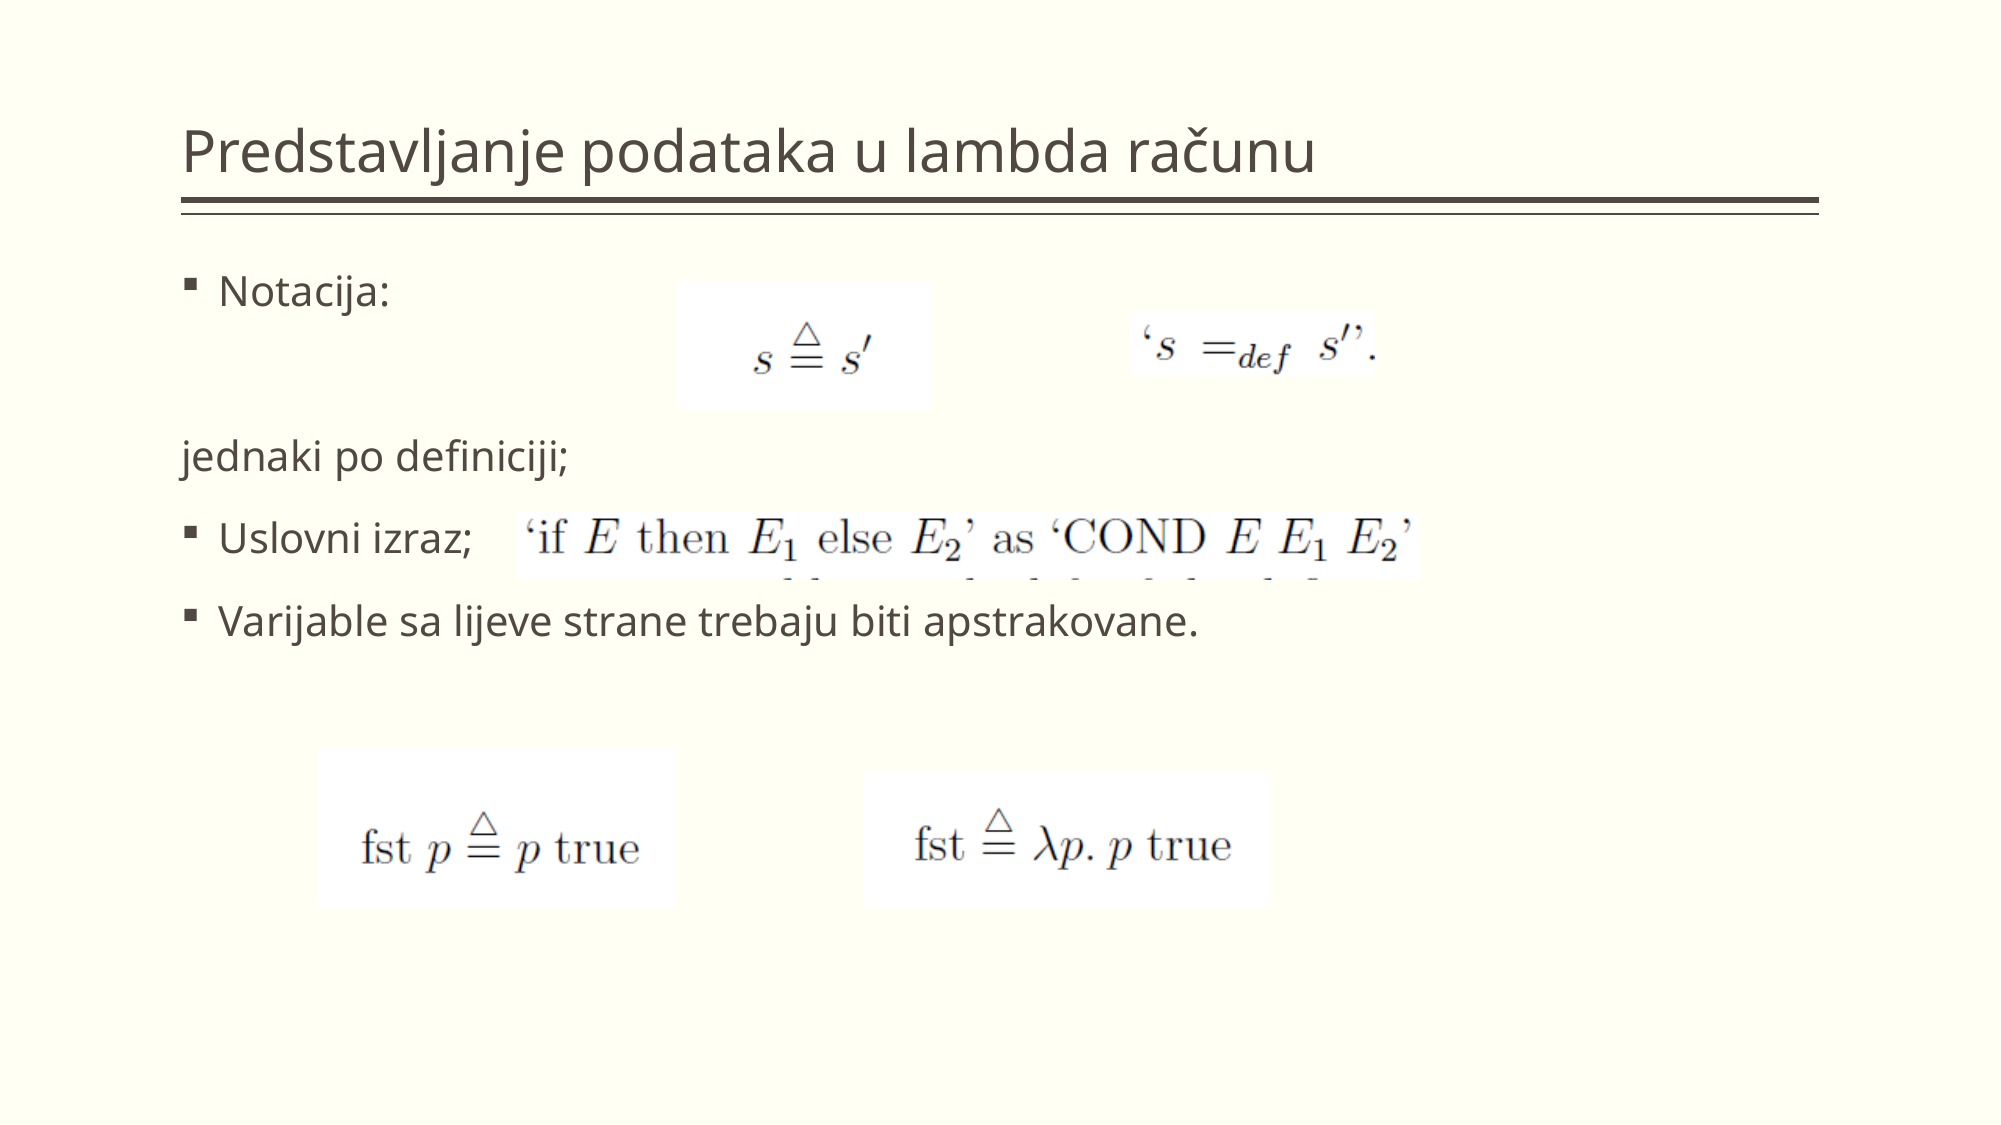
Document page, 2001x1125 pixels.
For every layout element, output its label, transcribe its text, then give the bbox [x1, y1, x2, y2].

picture [677, 281, 931, 409]
picture [864, 772, 1271, 908]
picture [1129, 311, 1376, 376]
picture [518, 511, 1421, 580]
title Predstavljanje podataka u lambda računu [181, 12, 1819, 193]
picture [318, 747, 675, 908]
list Notacija: jednaki po definiciji; Uslovni izraz; Varijable sa lijeve strane trebaju biti apstrakovane. [181, 262, 1819, 1013]
